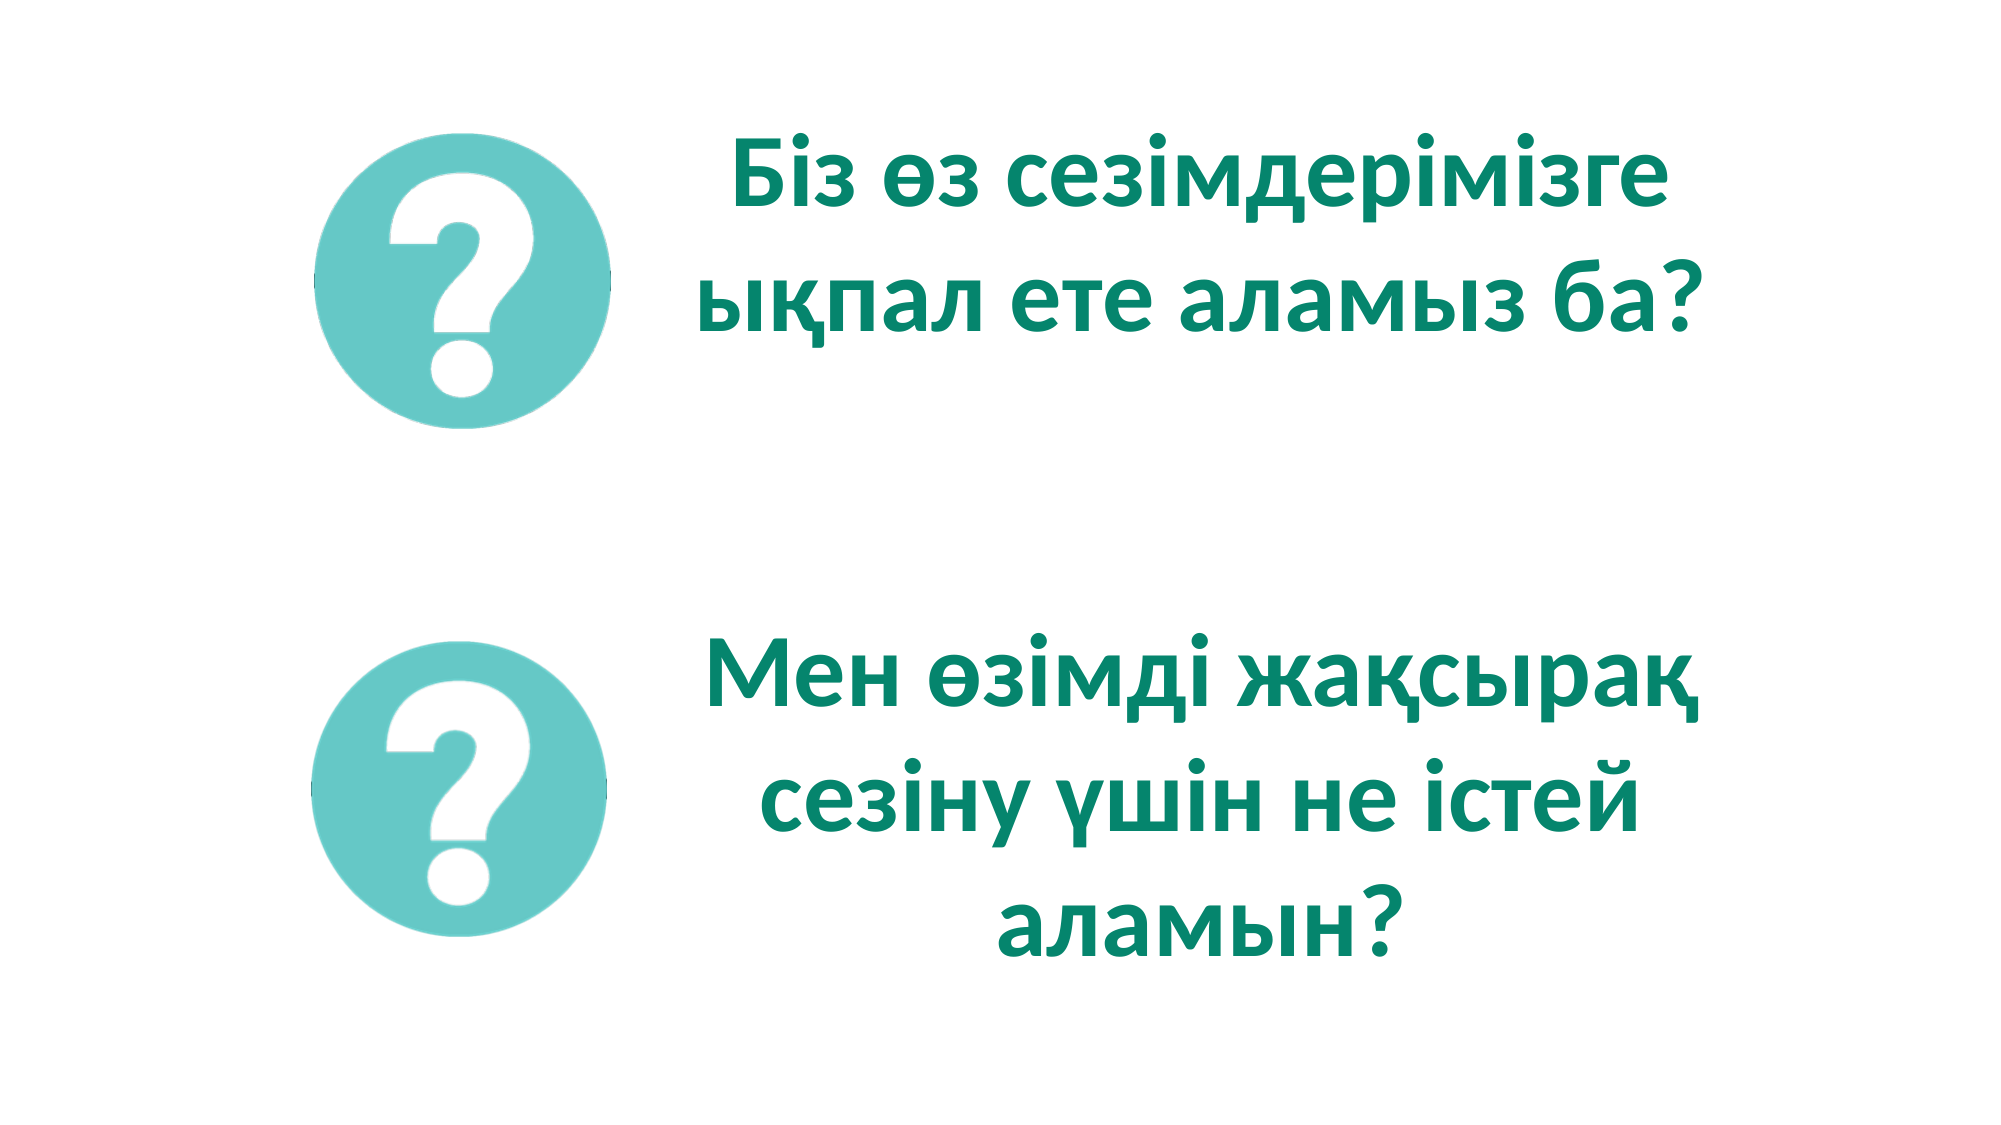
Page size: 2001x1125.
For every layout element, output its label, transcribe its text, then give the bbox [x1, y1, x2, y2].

picture [314, 133, 611, 429]
text_box Біз өз сезімдерімізге ықпал ете аламыз ба? Мен өзімді жақсырақ сезіну үшін не істей аламын? [632, 95, 1771, 985]
picture [311, 641, 607, 937]
